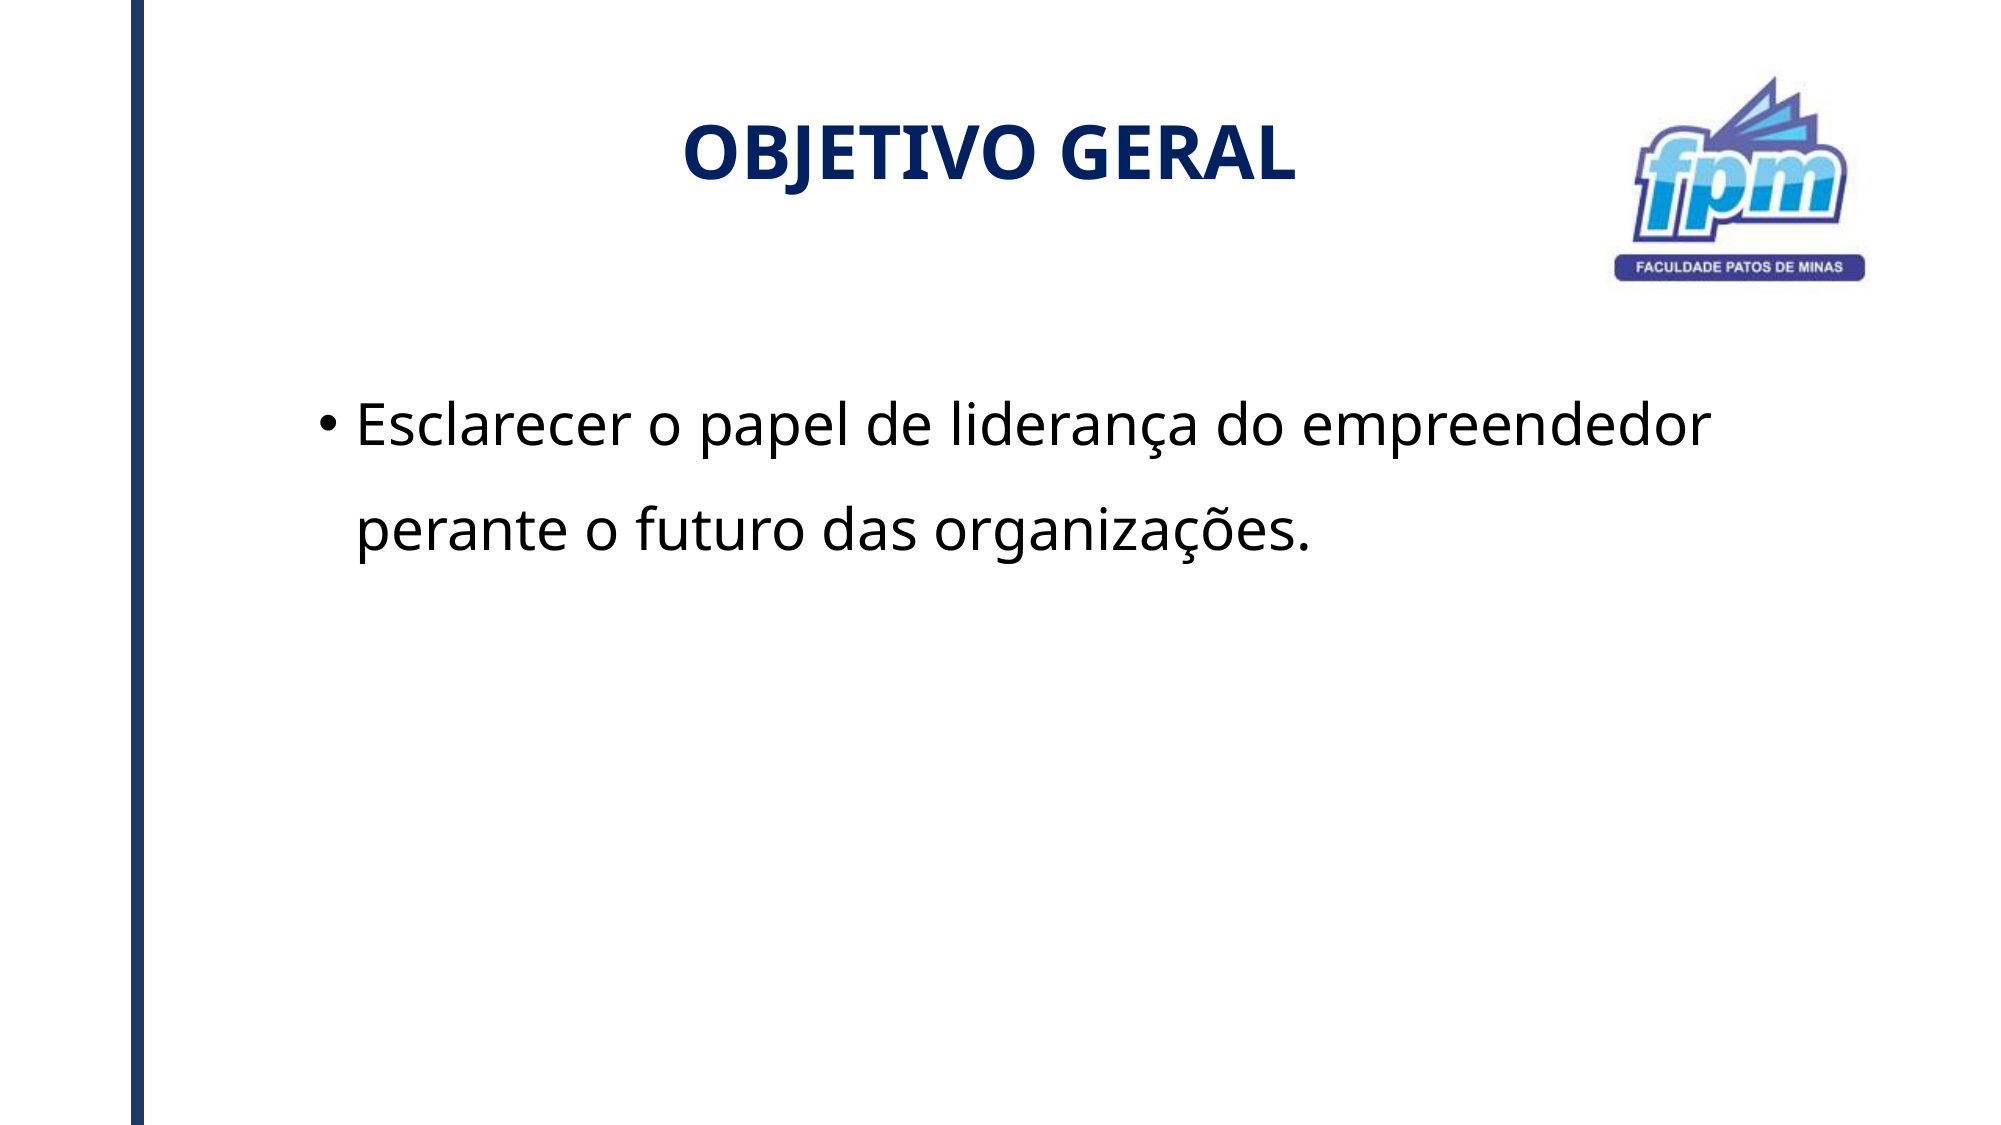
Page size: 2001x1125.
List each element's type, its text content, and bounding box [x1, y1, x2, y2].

picture [1607, 69, 1870, 294]
title OBJETIVO GERAL [137, 46, 1863, 264]
list Esclarecer o papel de liderança do empreendedor perante o futuro das organizações. [303, 345, 1768, 563]
